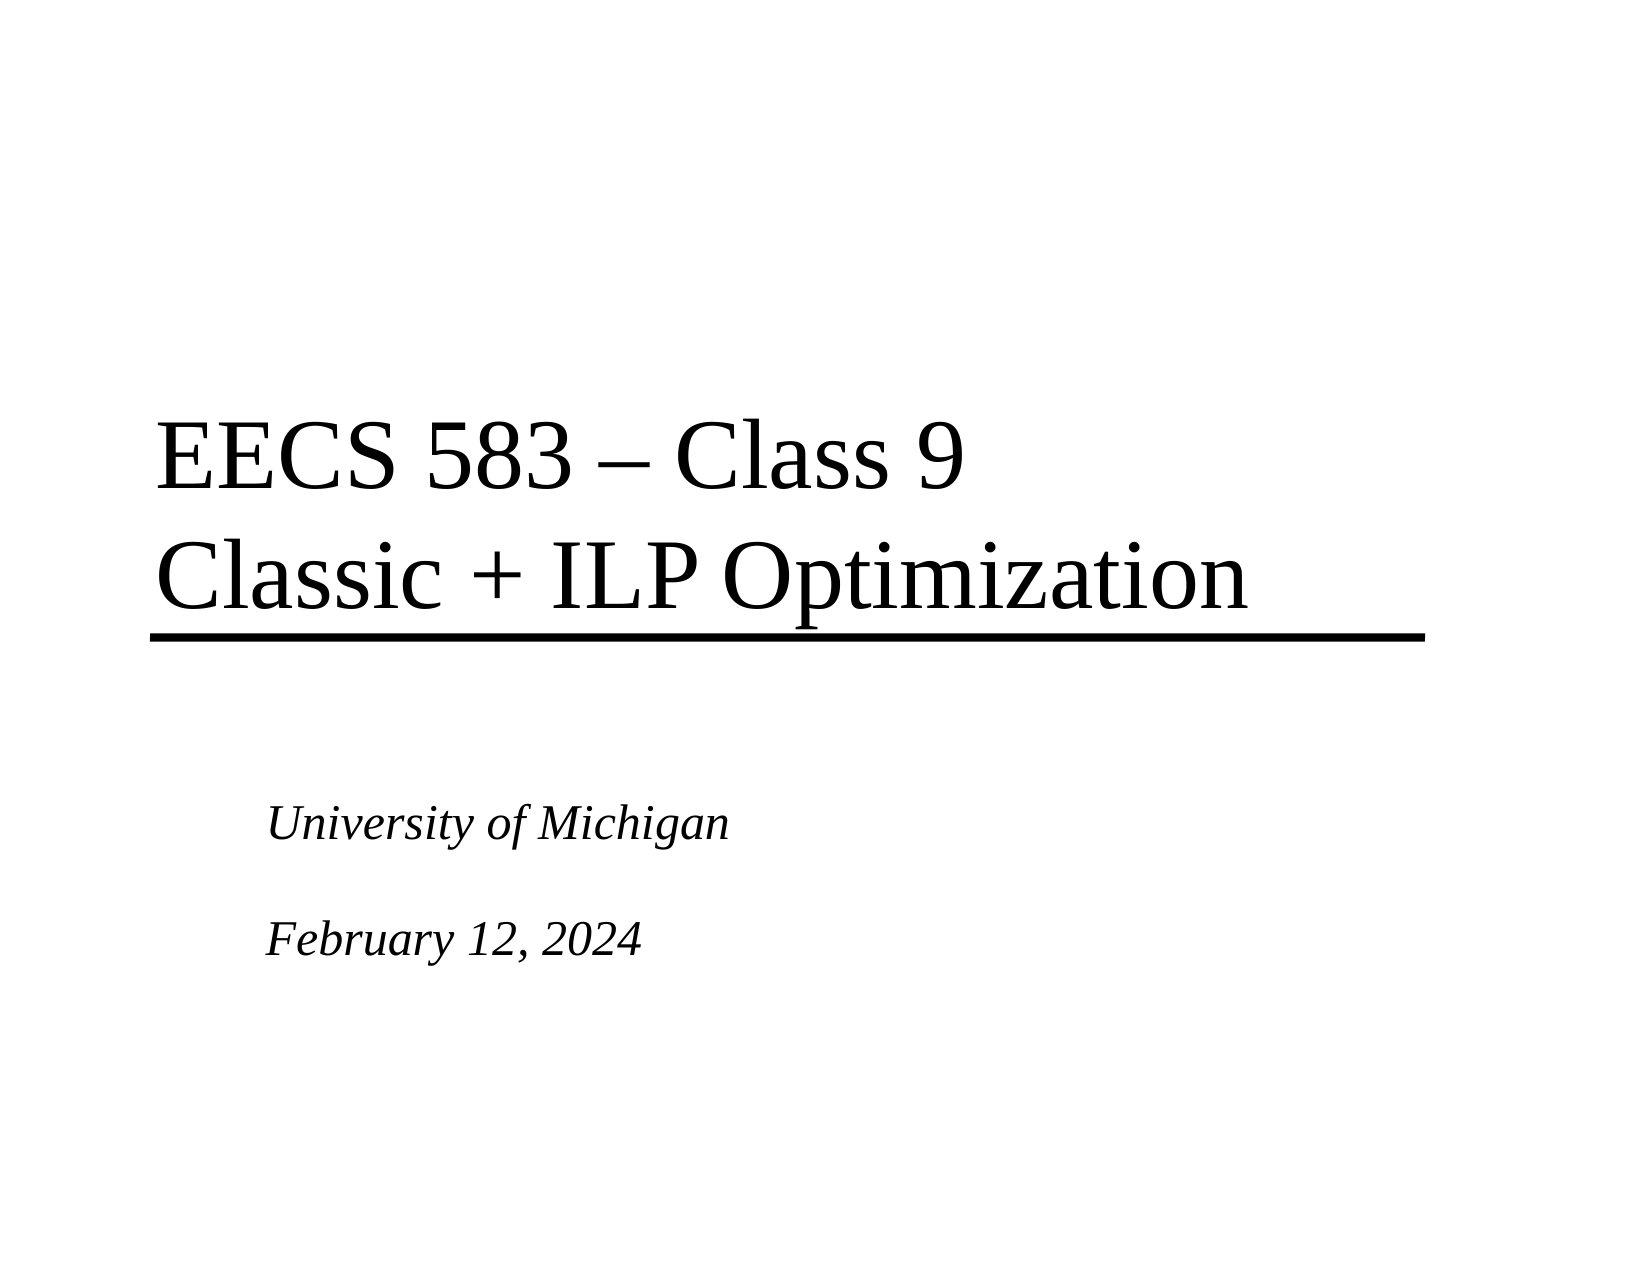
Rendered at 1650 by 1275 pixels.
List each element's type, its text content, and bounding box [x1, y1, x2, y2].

title EECS 583 – Class 9 Classic + ILP Optimization [137, 399, 1525, 638]
subtitle University of Michigan February 12, 2024 [247, 722, 1403, 1049]
